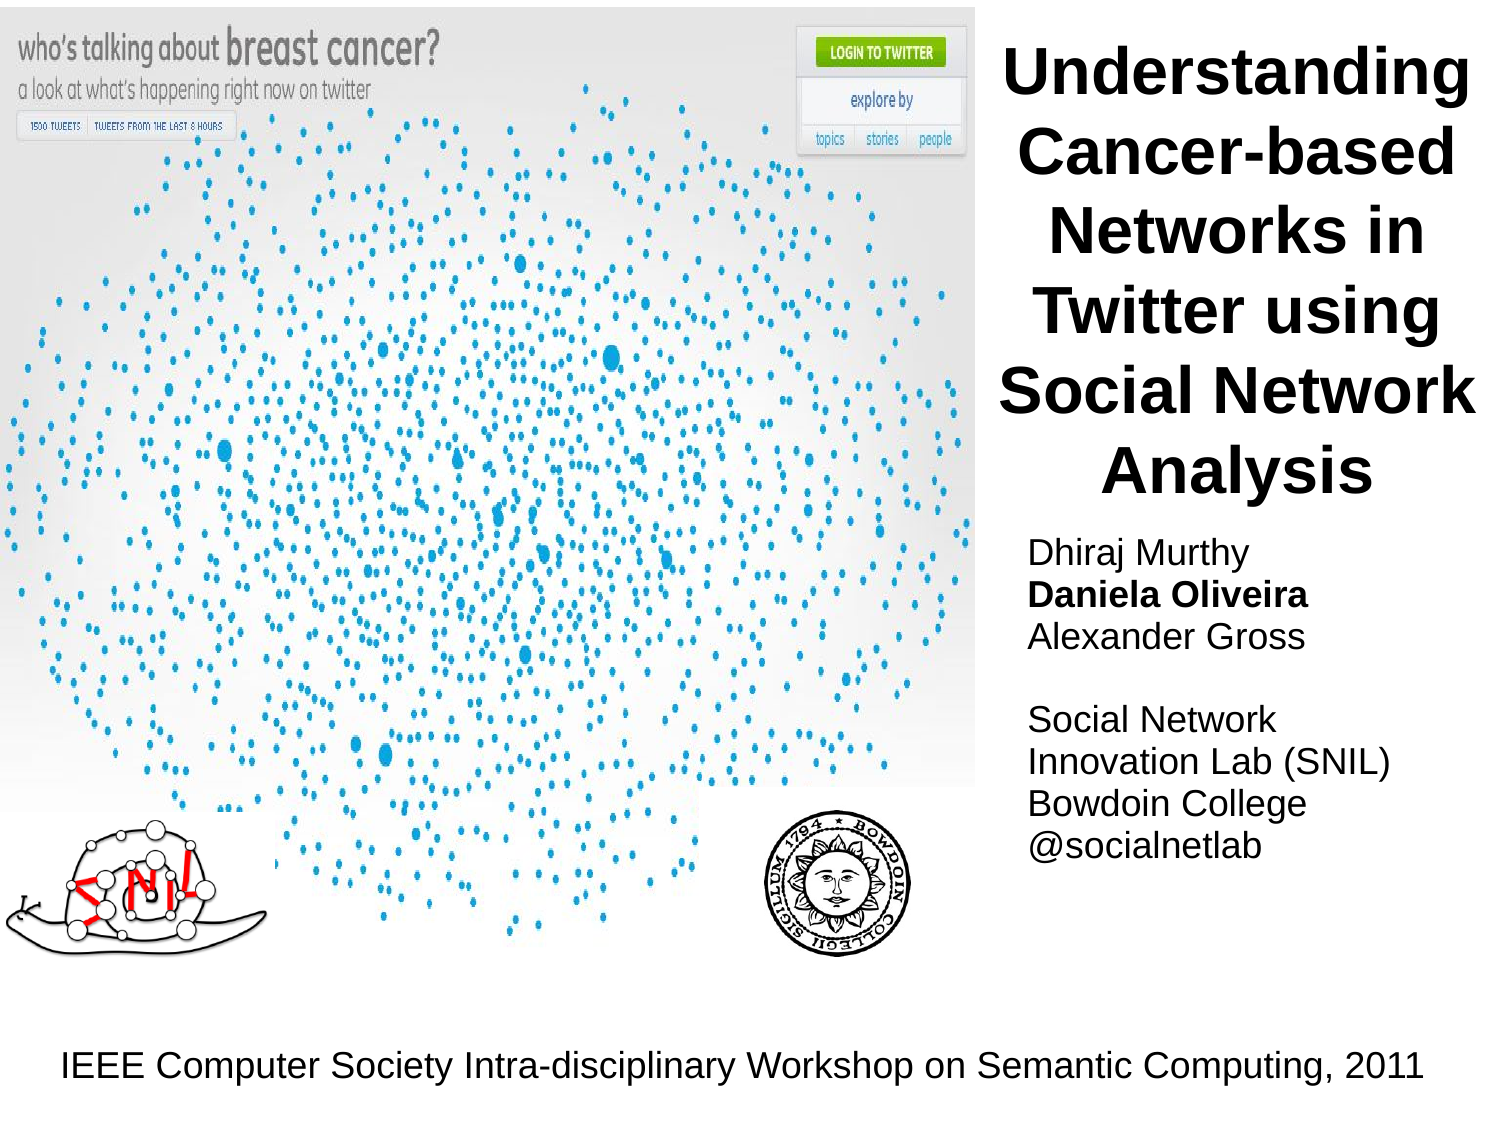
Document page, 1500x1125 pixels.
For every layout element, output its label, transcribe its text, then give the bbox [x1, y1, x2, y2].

picture [0, 7, 976, 980]
text_box Understanding Cancer-based Networks in Twitter using Social Network Analysis [979, 12, 1500, 410]
text_box Dhiraj Murthy Daniela Oliveira Alexander Gross Social Network Innovation Lab (SNIL) Bowdoin College @socialnetlab [1012, 524, 1450, 875]
text_box IEEE Computer Society Intra-disciplinary Workshop on Semantic Computing, 2011 [45, 1037, 1441, 1094]
